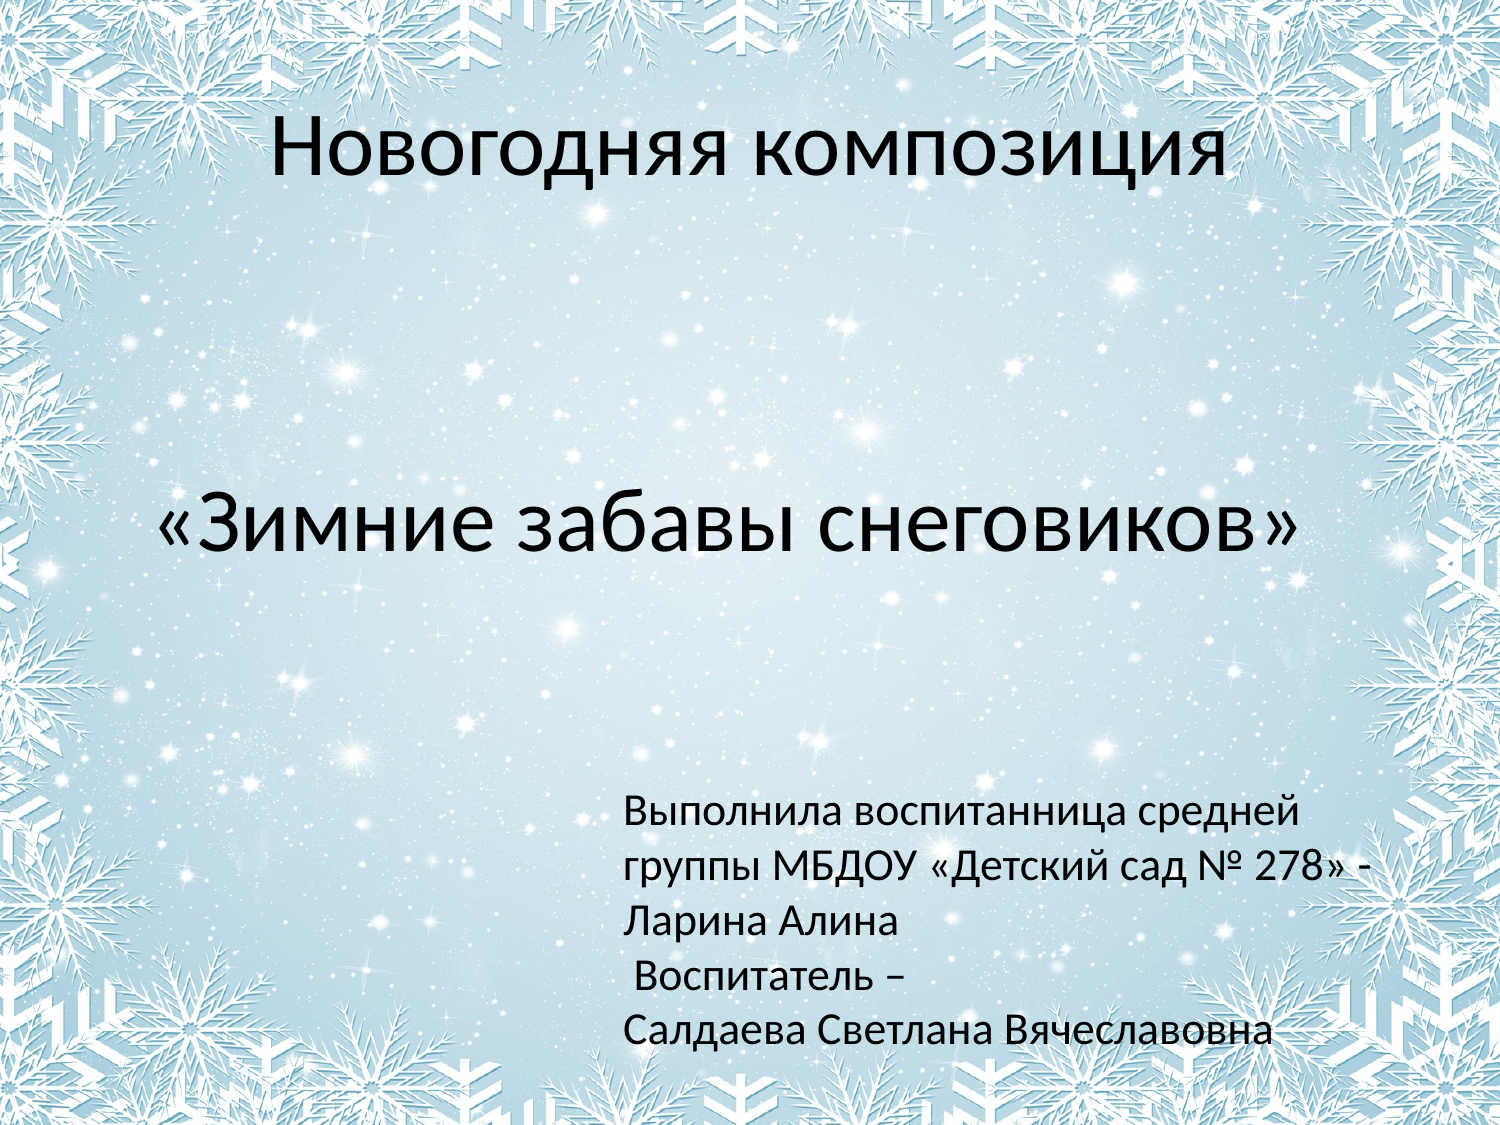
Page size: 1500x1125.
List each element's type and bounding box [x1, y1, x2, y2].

list [0, 0, 1500, 1125]
